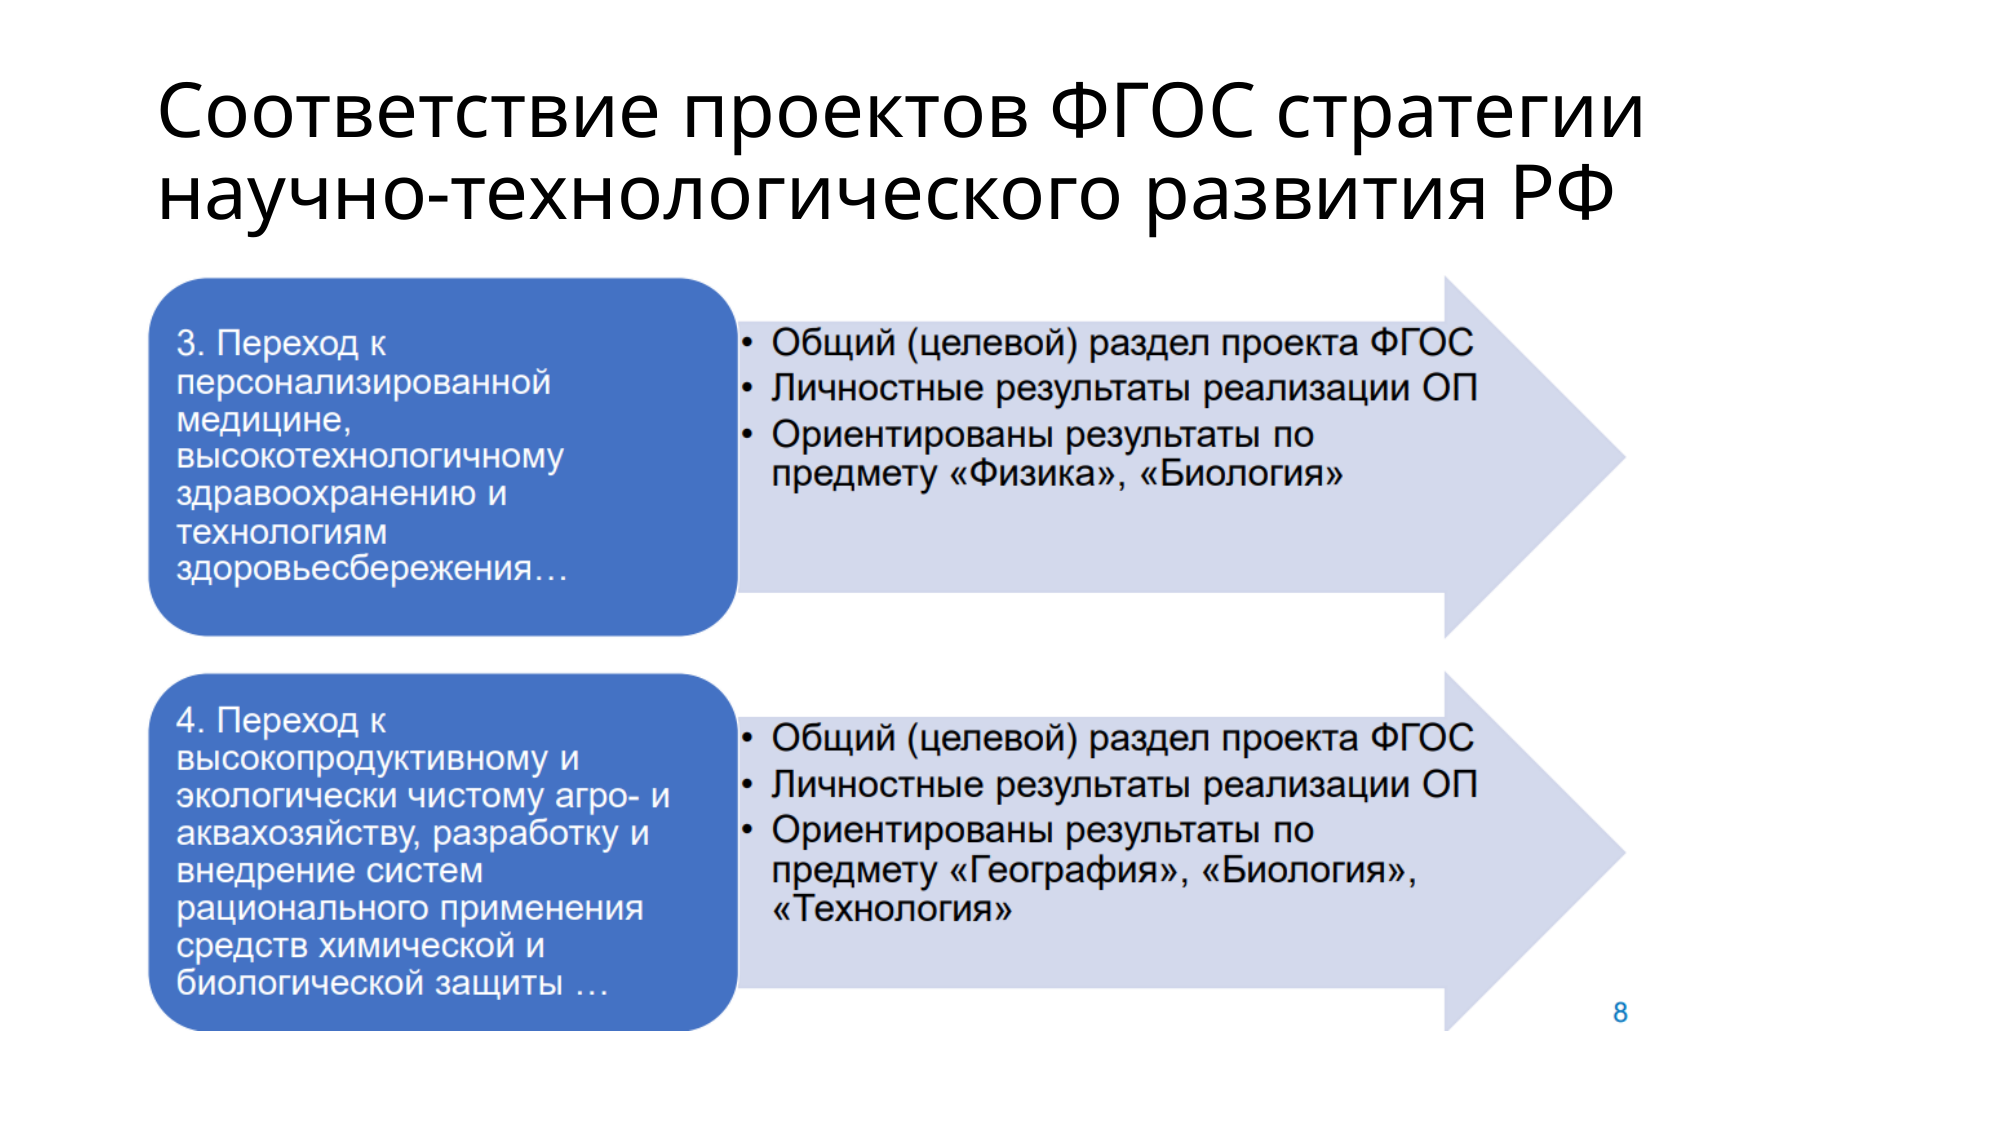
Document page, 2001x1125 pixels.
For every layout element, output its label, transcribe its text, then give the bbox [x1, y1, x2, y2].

picture [112, 275, 1672, 1031]
title Соответствие проектов ФГОС стратегии научно-технологического развития РФ [141, 42, 1762, 265]
